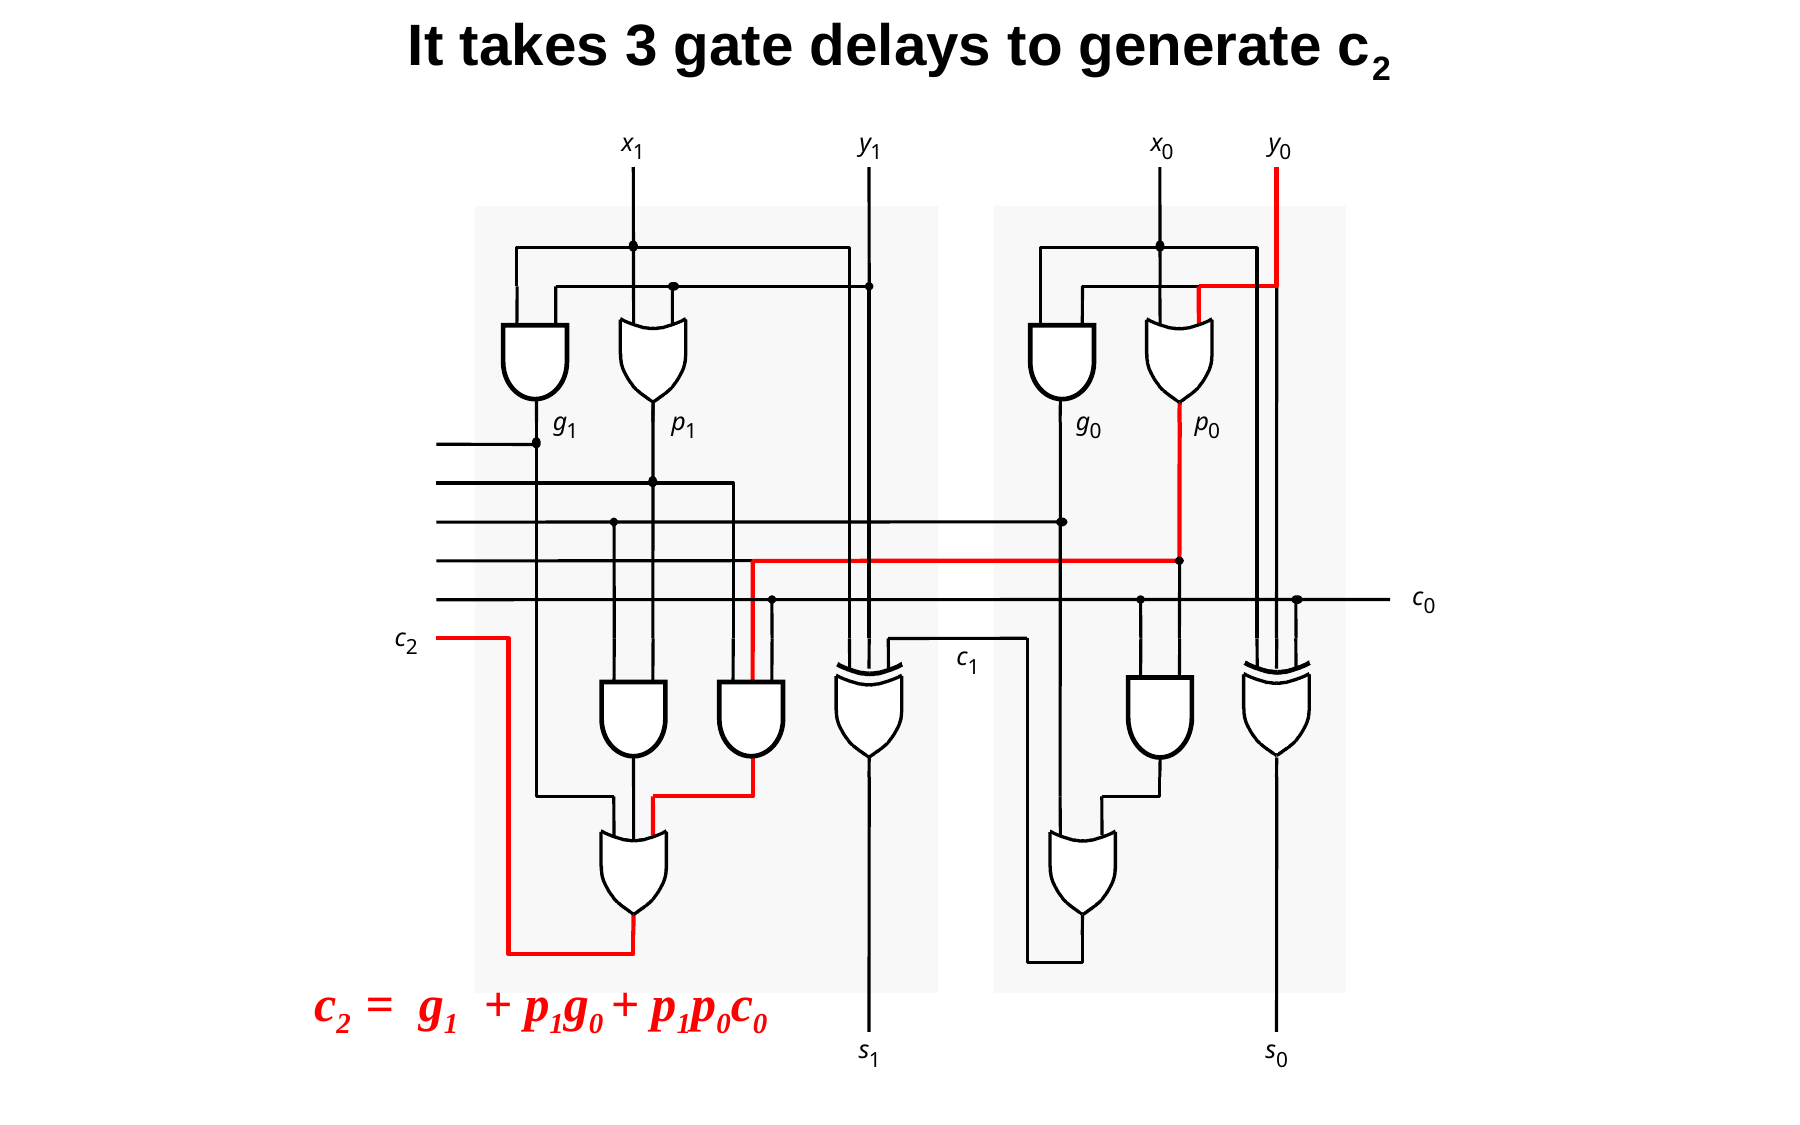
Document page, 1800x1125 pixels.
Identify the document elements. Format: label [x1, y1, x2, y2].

text_box [149, 0, 1650, 113]
text_box [299, 126, 1441, 1072]
